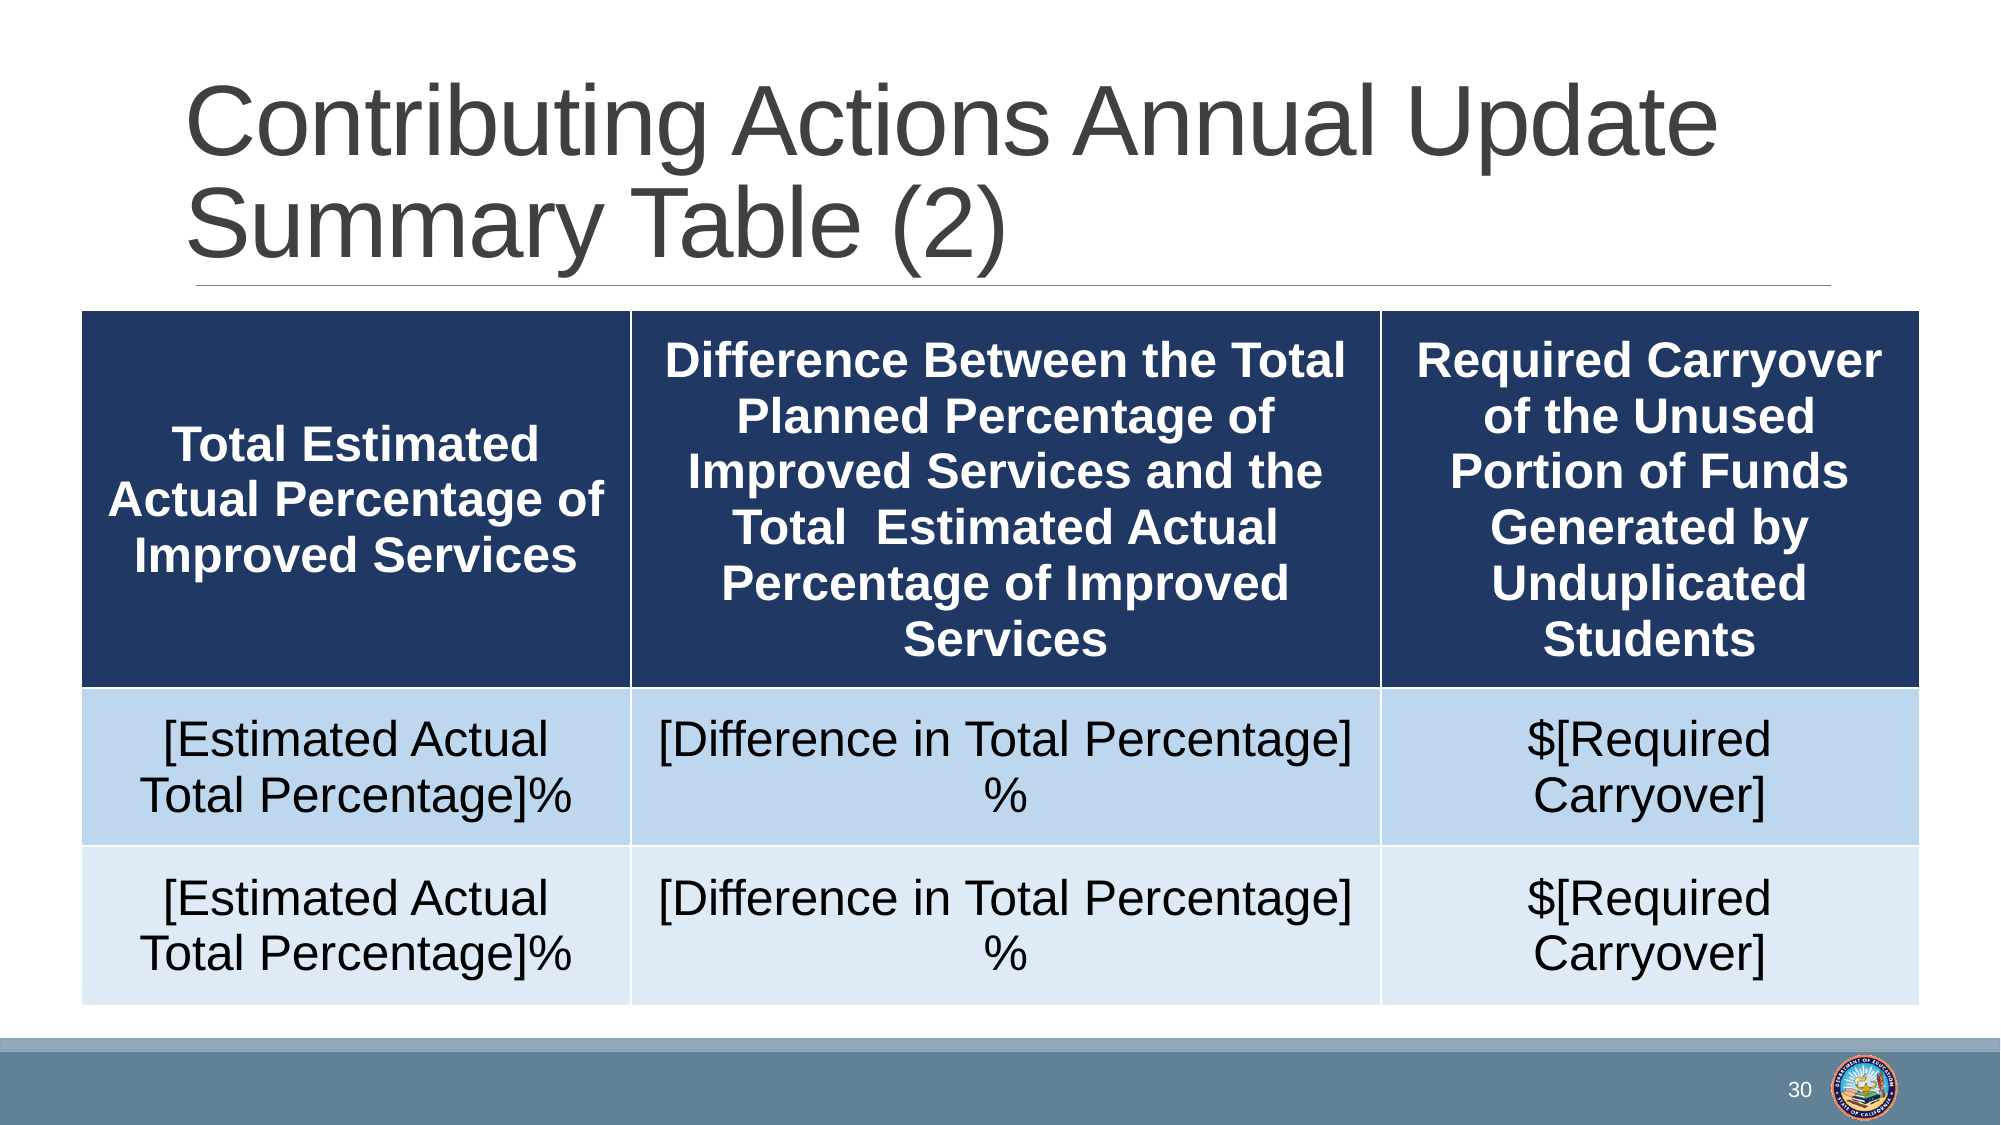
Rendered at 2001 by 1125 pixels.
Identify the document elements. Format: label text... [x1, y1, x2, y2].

table_cell [Estimated Actual Total Percentage]% [82, 847, 630, 1005]
title Contributing Actions Annual Update Summary Table (2) [169, 47, 1830, 285]
table_header Total Estimated Actual Percentage of Improved Services [82, 311, 630, 687]
table_cell [Difference in Total Percentage]% [632, 847, 1380, 1005]
slide_number 30 [1611, 1059, 1827, 1119]
table_cell [Estimated Actual Total Percentage]% [82, 689, 630, 845]
picture [1831, 1055, 1899, 1122]
table_cell [Difference in Total Percentage]% [632, 689, 1380, 845]
table_header Required Carryover of the Unused Portion of Funds Generated by Unduplicated Students [1382, 311, 1919, 687]
table_cell $[Required Carryover] [1382, 847, 1919, 1005]
table_header Difference Between the Total Planned Percentage of Improved Services and the Total Estimated Actual Percentage of Improved Services [632, 311, 1380, 687]
table_cell $[Required Carryover] [1382, 689, 1919, 845]
